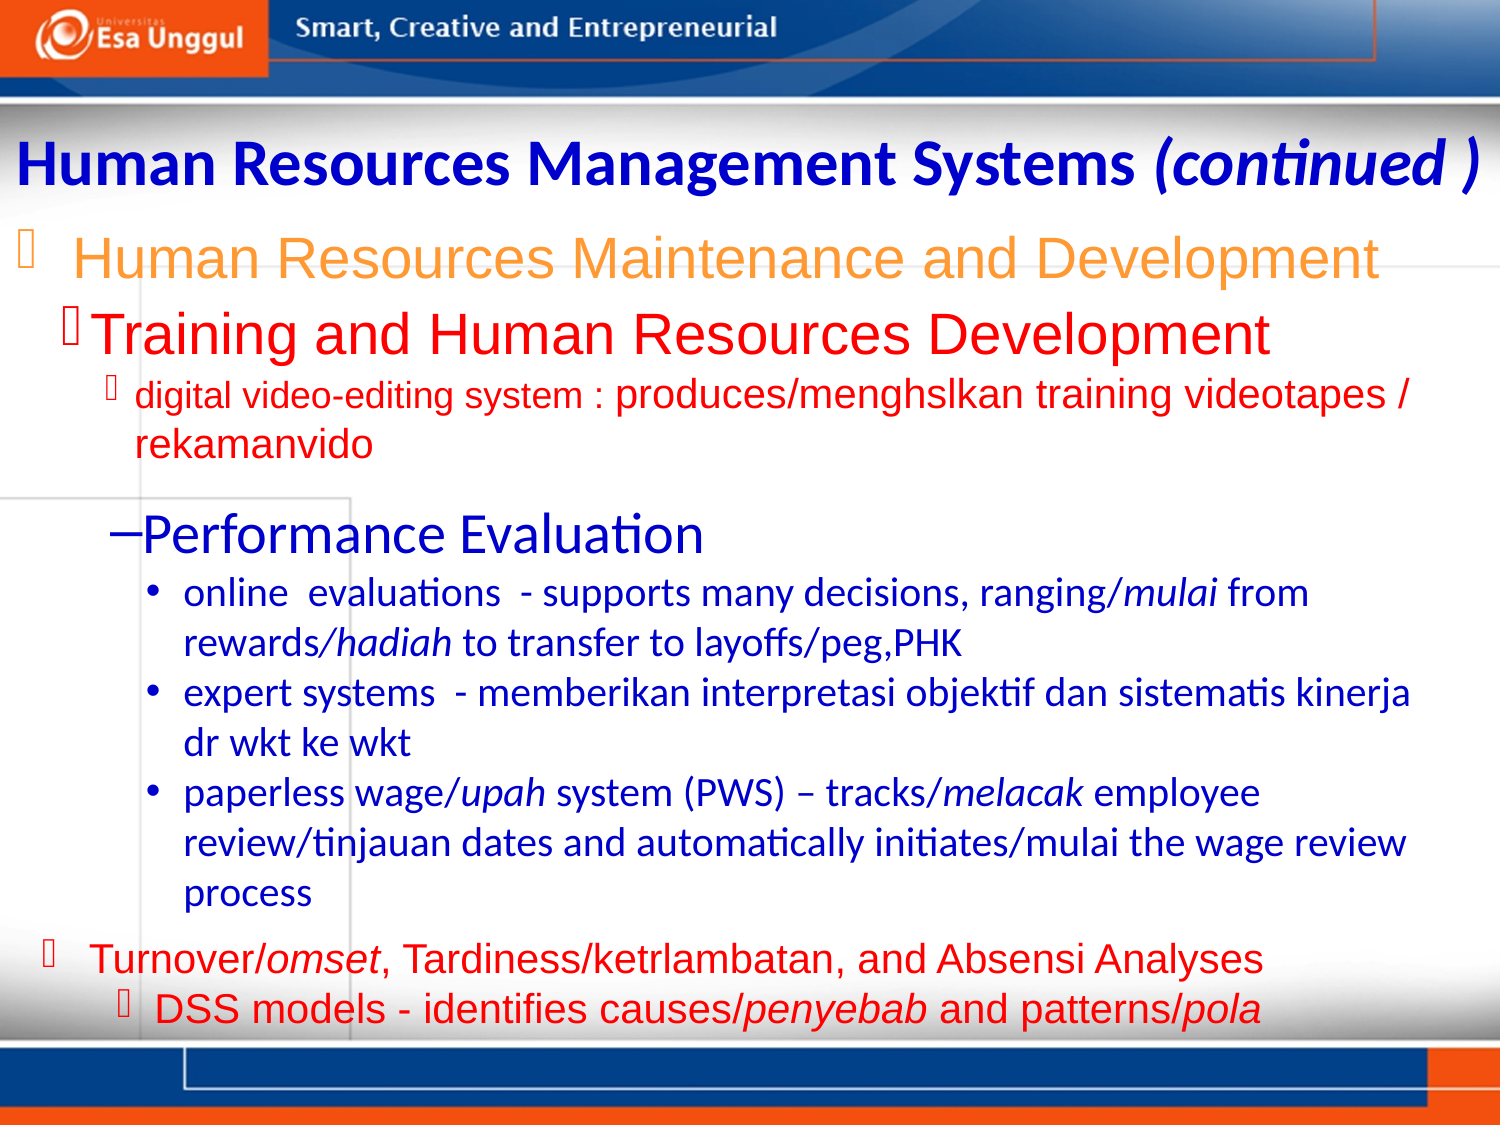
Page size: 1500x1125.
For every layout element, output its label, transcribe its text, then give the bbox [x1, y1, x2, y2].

text_box Training and Human Resources Development digital video-editing system : produces/menghslkan training videotapes / rekamanvido [0, 289, 1487, 415]
text_box Human Resources Maintenance and Development [1, 212, 1483, 313]
list Performance Evaluation online evaluations - supports many decisions, ranging/mulai from rewards/hadiah to transfer to layoffs/peg,PHK expert systems - memberikan interpretasi objektif dan sistematis kinerja dr wkt ke wkt paperless wage/upah system (PWS) – tracks/melacak employee review/tinjauan dates and automatically initiates/mulai the wage review process [35, 487, 1449, 881]
title Human Resources Management Systems (continued ) [0, 99, 1500, 234]
picture [0, 0, 1500, 99]
picture [0, 234, 1500, 1125]
text_box Turnover/omset, Tardiness/ketrlambatan, and Absensi Analyses DSS models - identifies causes/penyebab and patterns/pola [0, 924, 1481, 1088]
